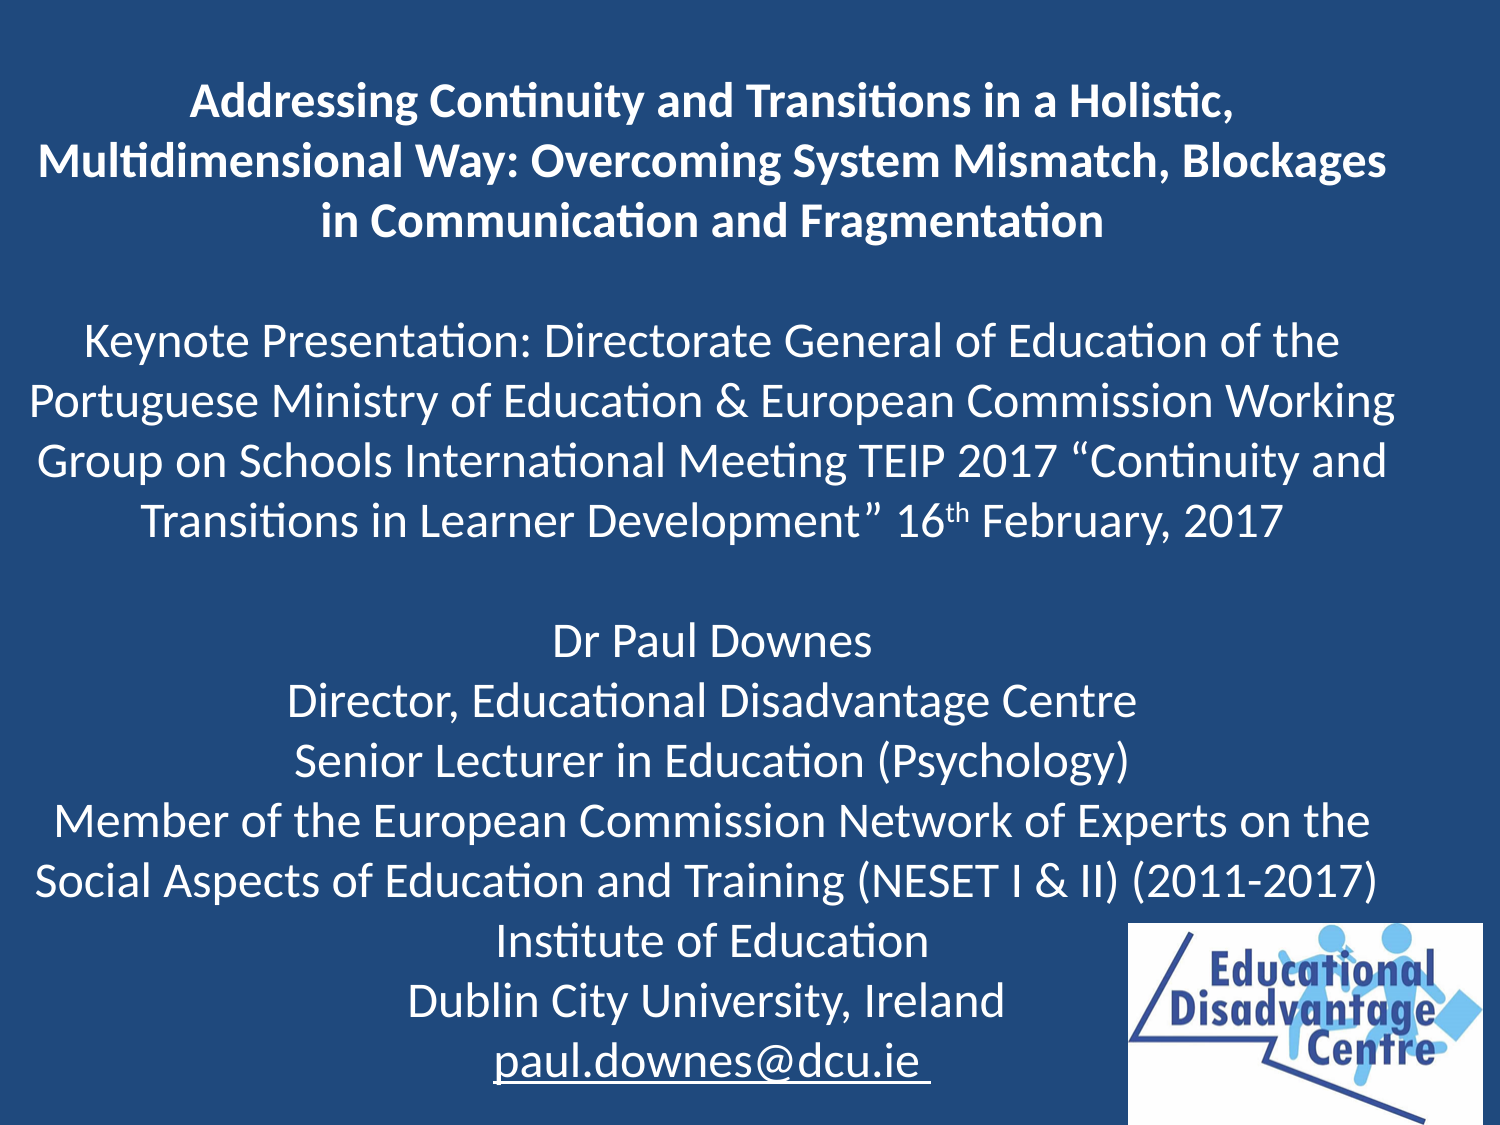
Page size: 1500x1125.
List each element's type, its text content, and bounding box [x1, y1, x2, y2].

text_box Addressing Continuity and Transitions in a Holistic, Multidimensional Way: Overcoming System Mismatch, Blockages in Communication and Fragmentation Keynote Presentation: Directorate General of Education of the Portuguese Ministry of Education & European Commission Working Group on Schools International Meeting TEIP 2017 “Continuity and Transitions in Learner Development” 16th February, 2017 Dr Paul Downes Director, Educational Disadvantage Centre Senior Lecturer in Education (Psychology) Member of the European Commission Network of Experts on the Social Aspects of Education and Training (NESET I & II) (2011-2017) Institute of Education Dublin City University, Ireland paul.downes@dcu.ie [0, 0, 1425, 1125]
picture [1127, 923, 1484, 1125]
